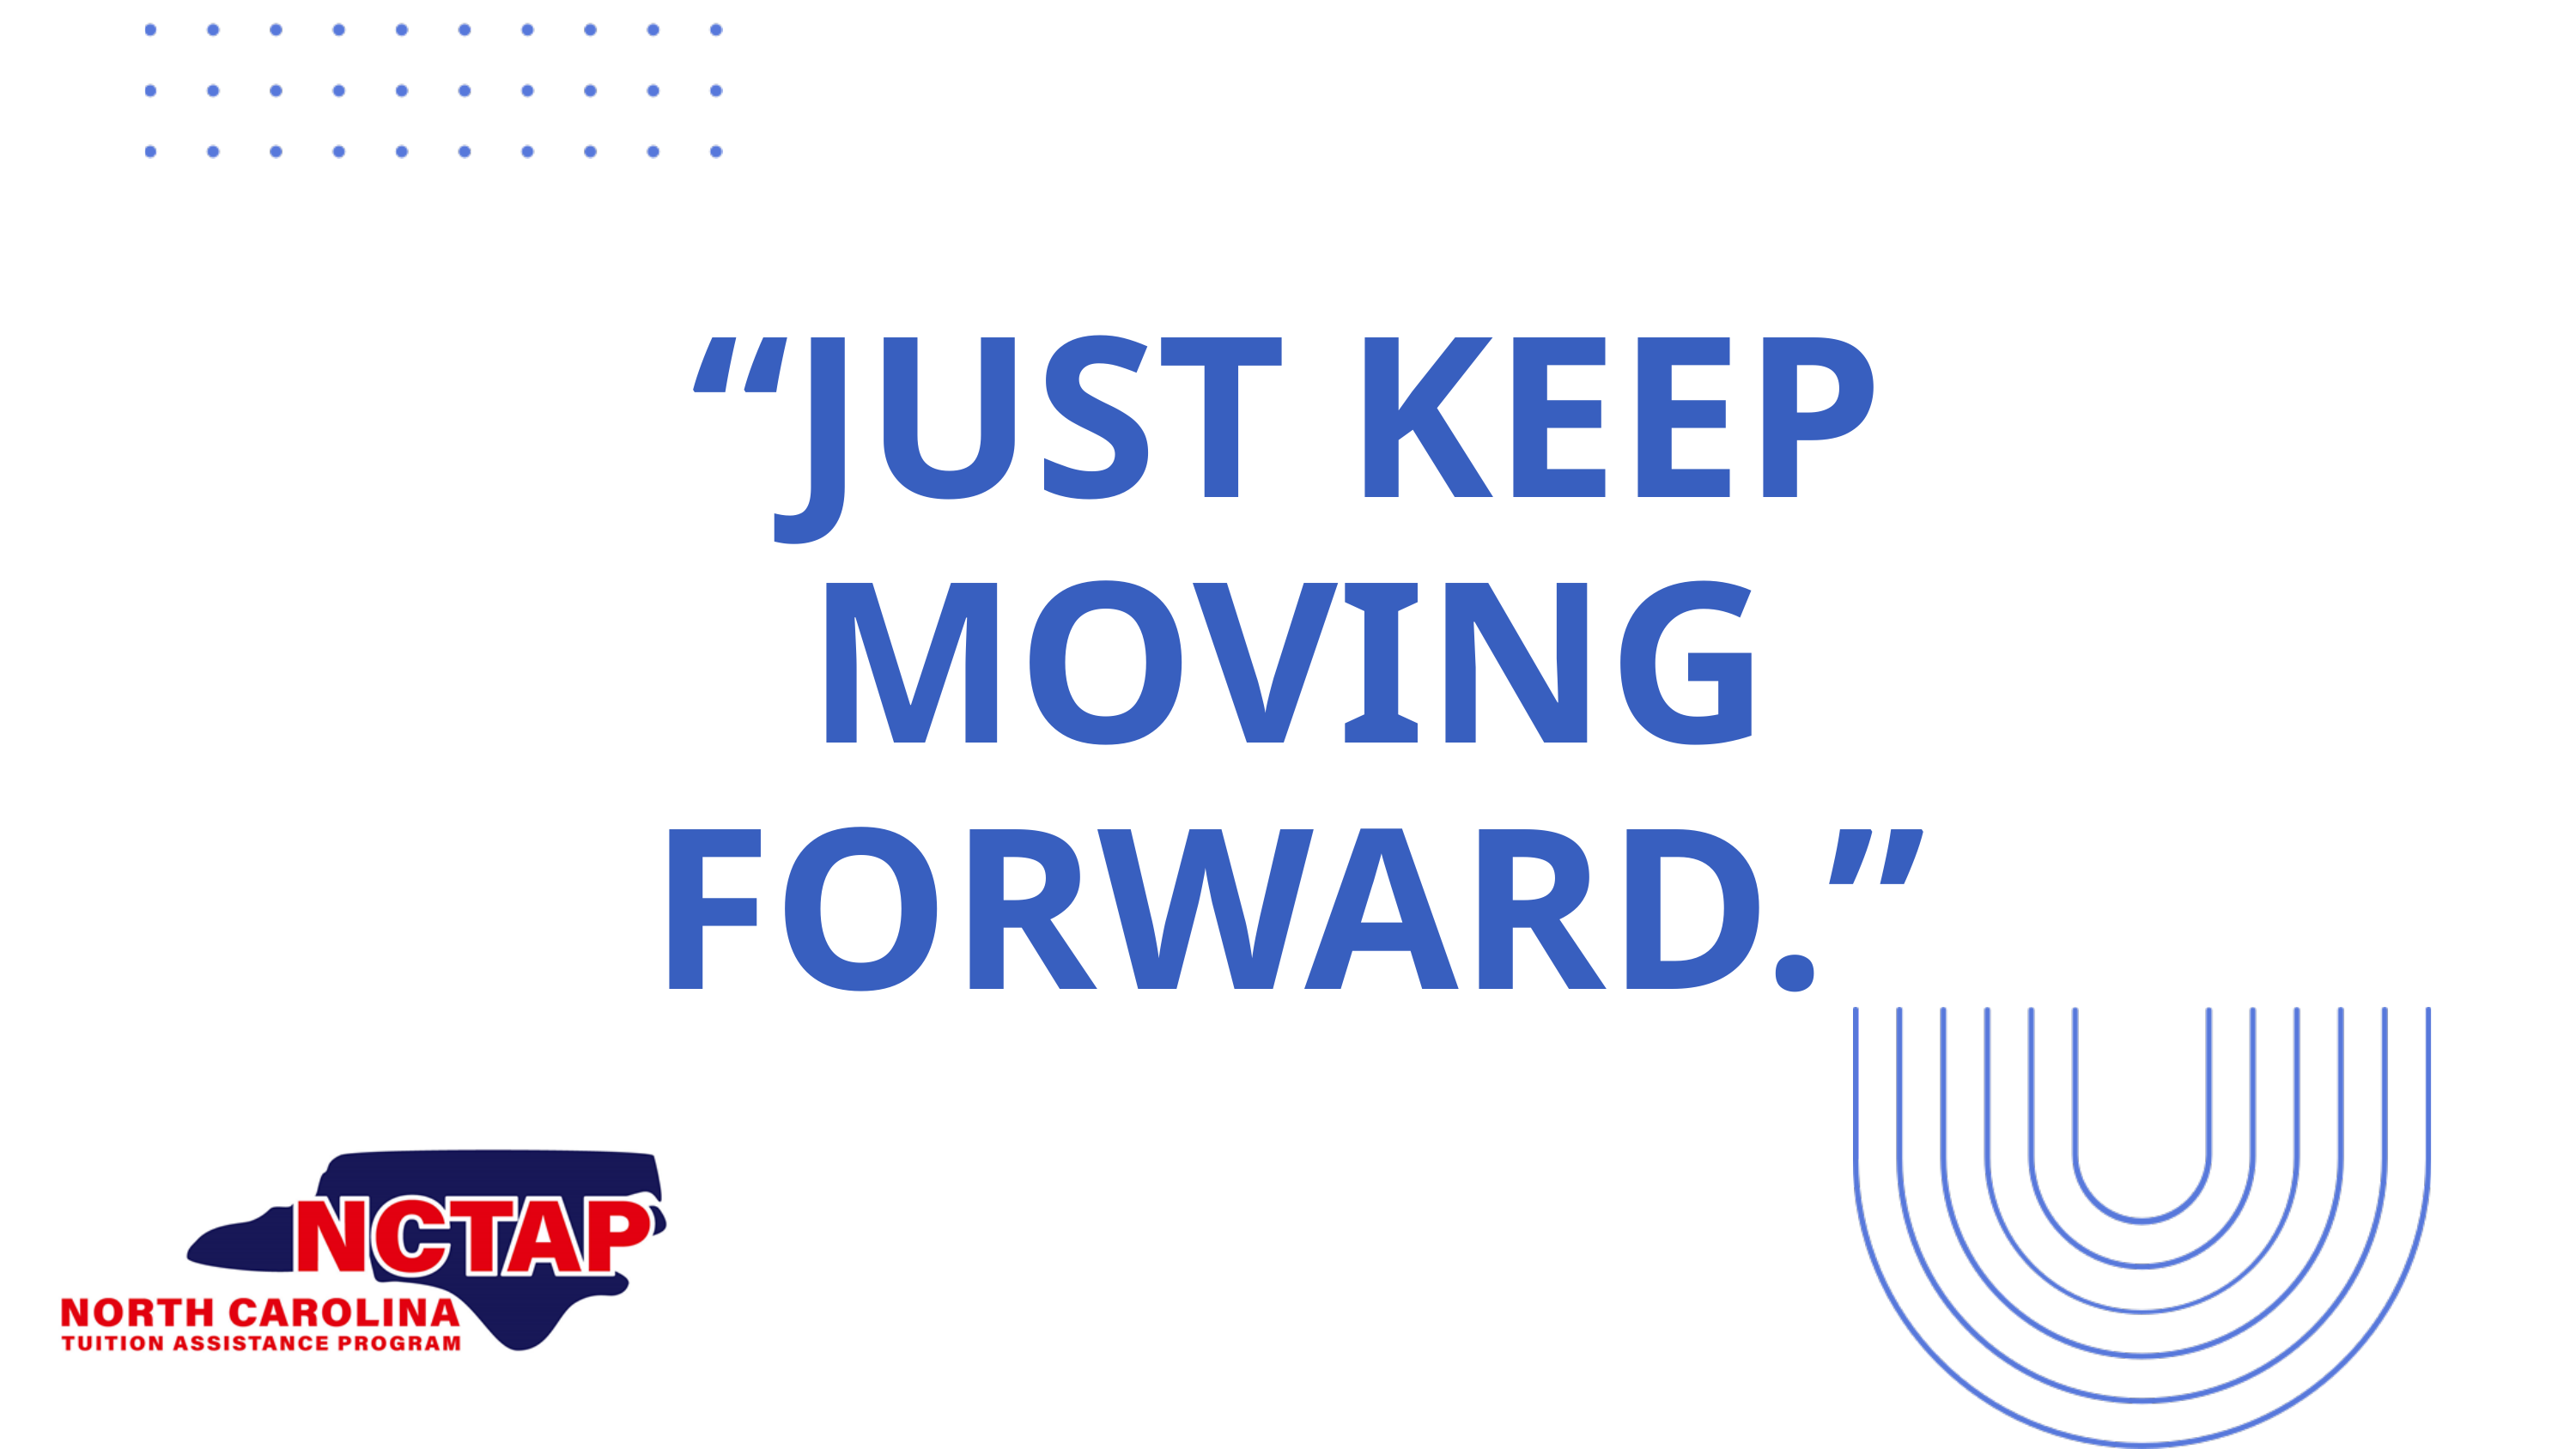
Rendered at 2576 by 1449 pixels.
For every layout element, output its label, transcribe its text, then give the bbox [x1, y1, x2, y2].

text_box [1853, 1007, 2432, 1449]
text_box [0, 1017, 800, 1449]
text_box “JUST KEEP MOVING FORWARD.” [256, 295, 2319, 1034]
text_box [144, 0, 723, 159]
